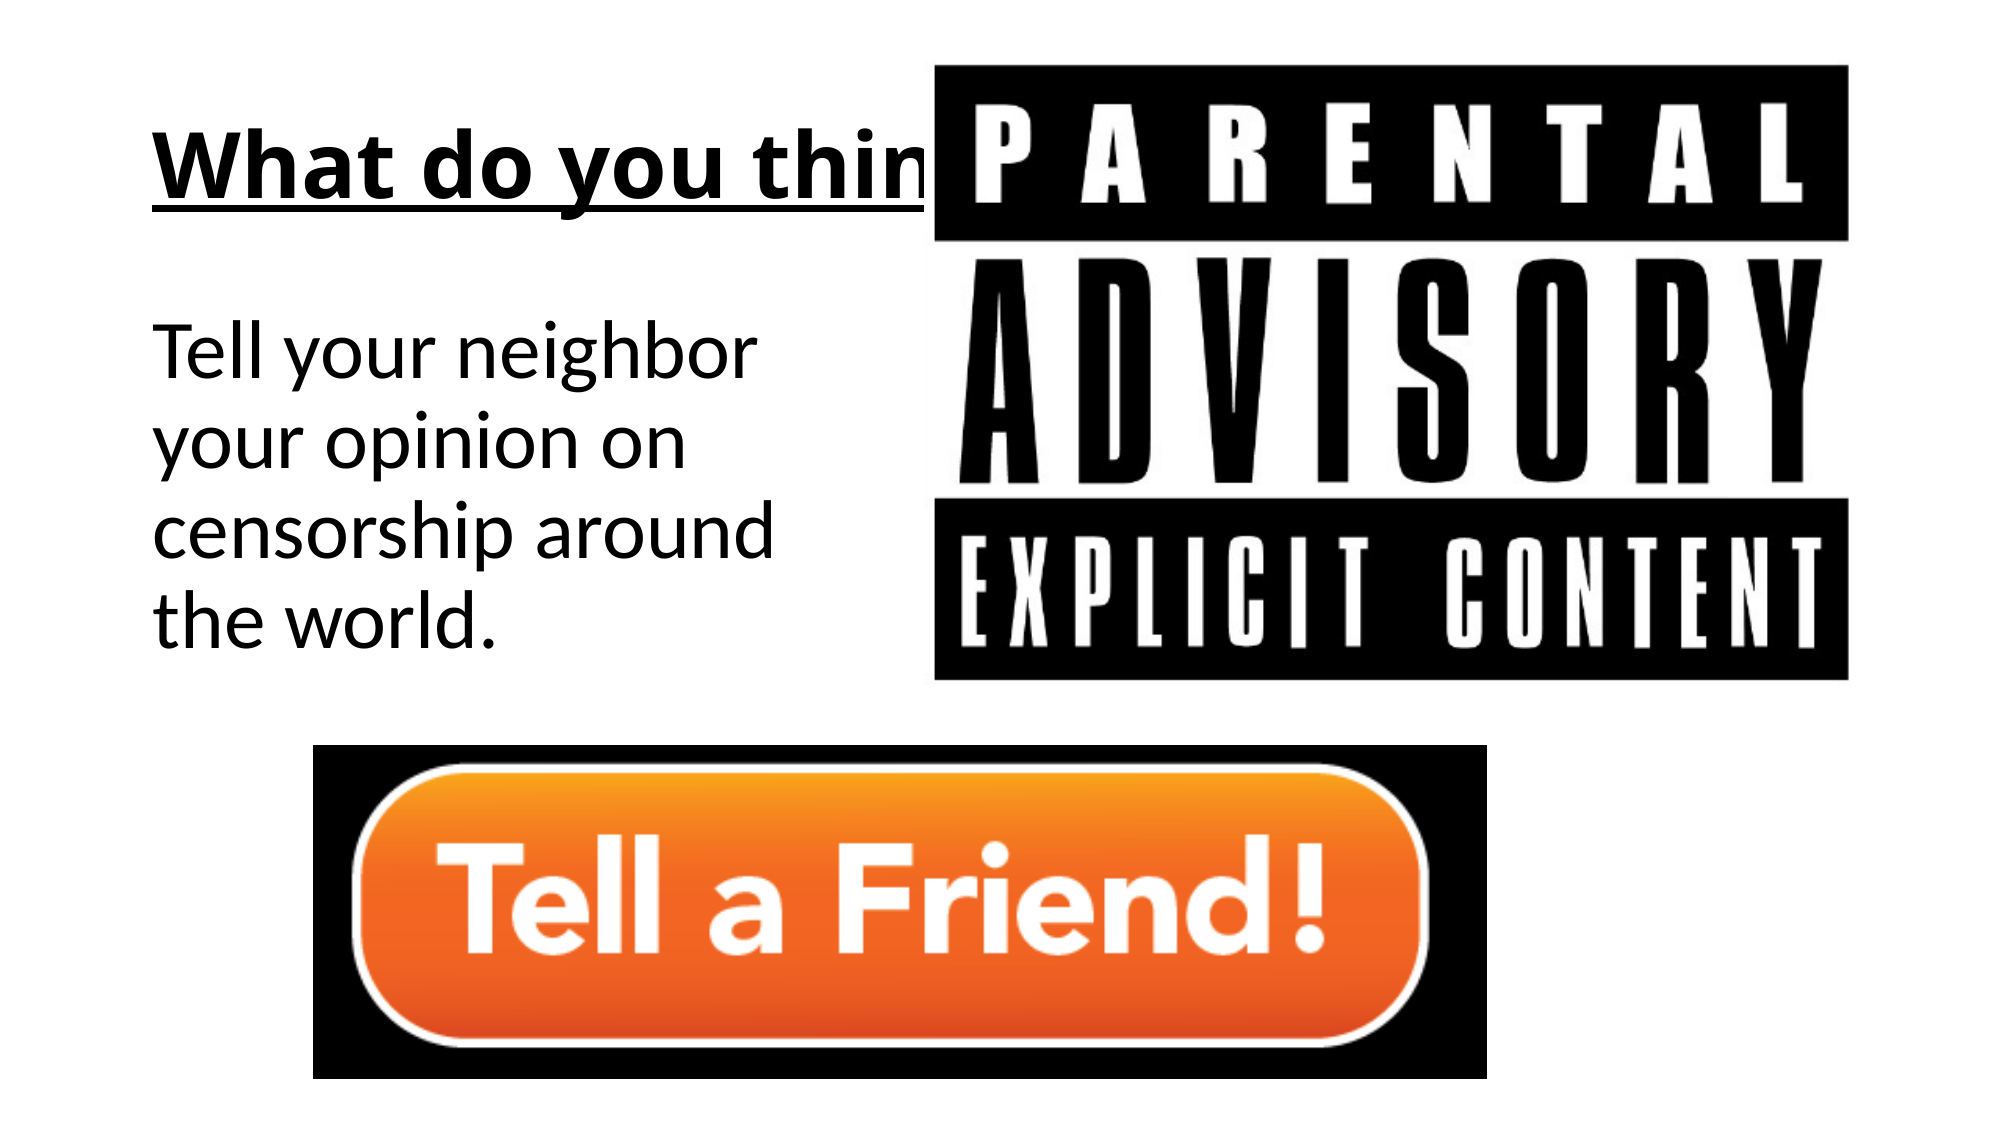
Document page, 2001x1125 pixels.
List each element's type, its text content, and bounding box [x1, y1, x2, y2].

list Tell your neighbor your opinion on censorship around the world. [137, 299, 900, 1014]
title What do you think? [137, 59, 924, 278]
picture [924, 59, 1863, 685]
picture [313, 745, 1487, 1079]
